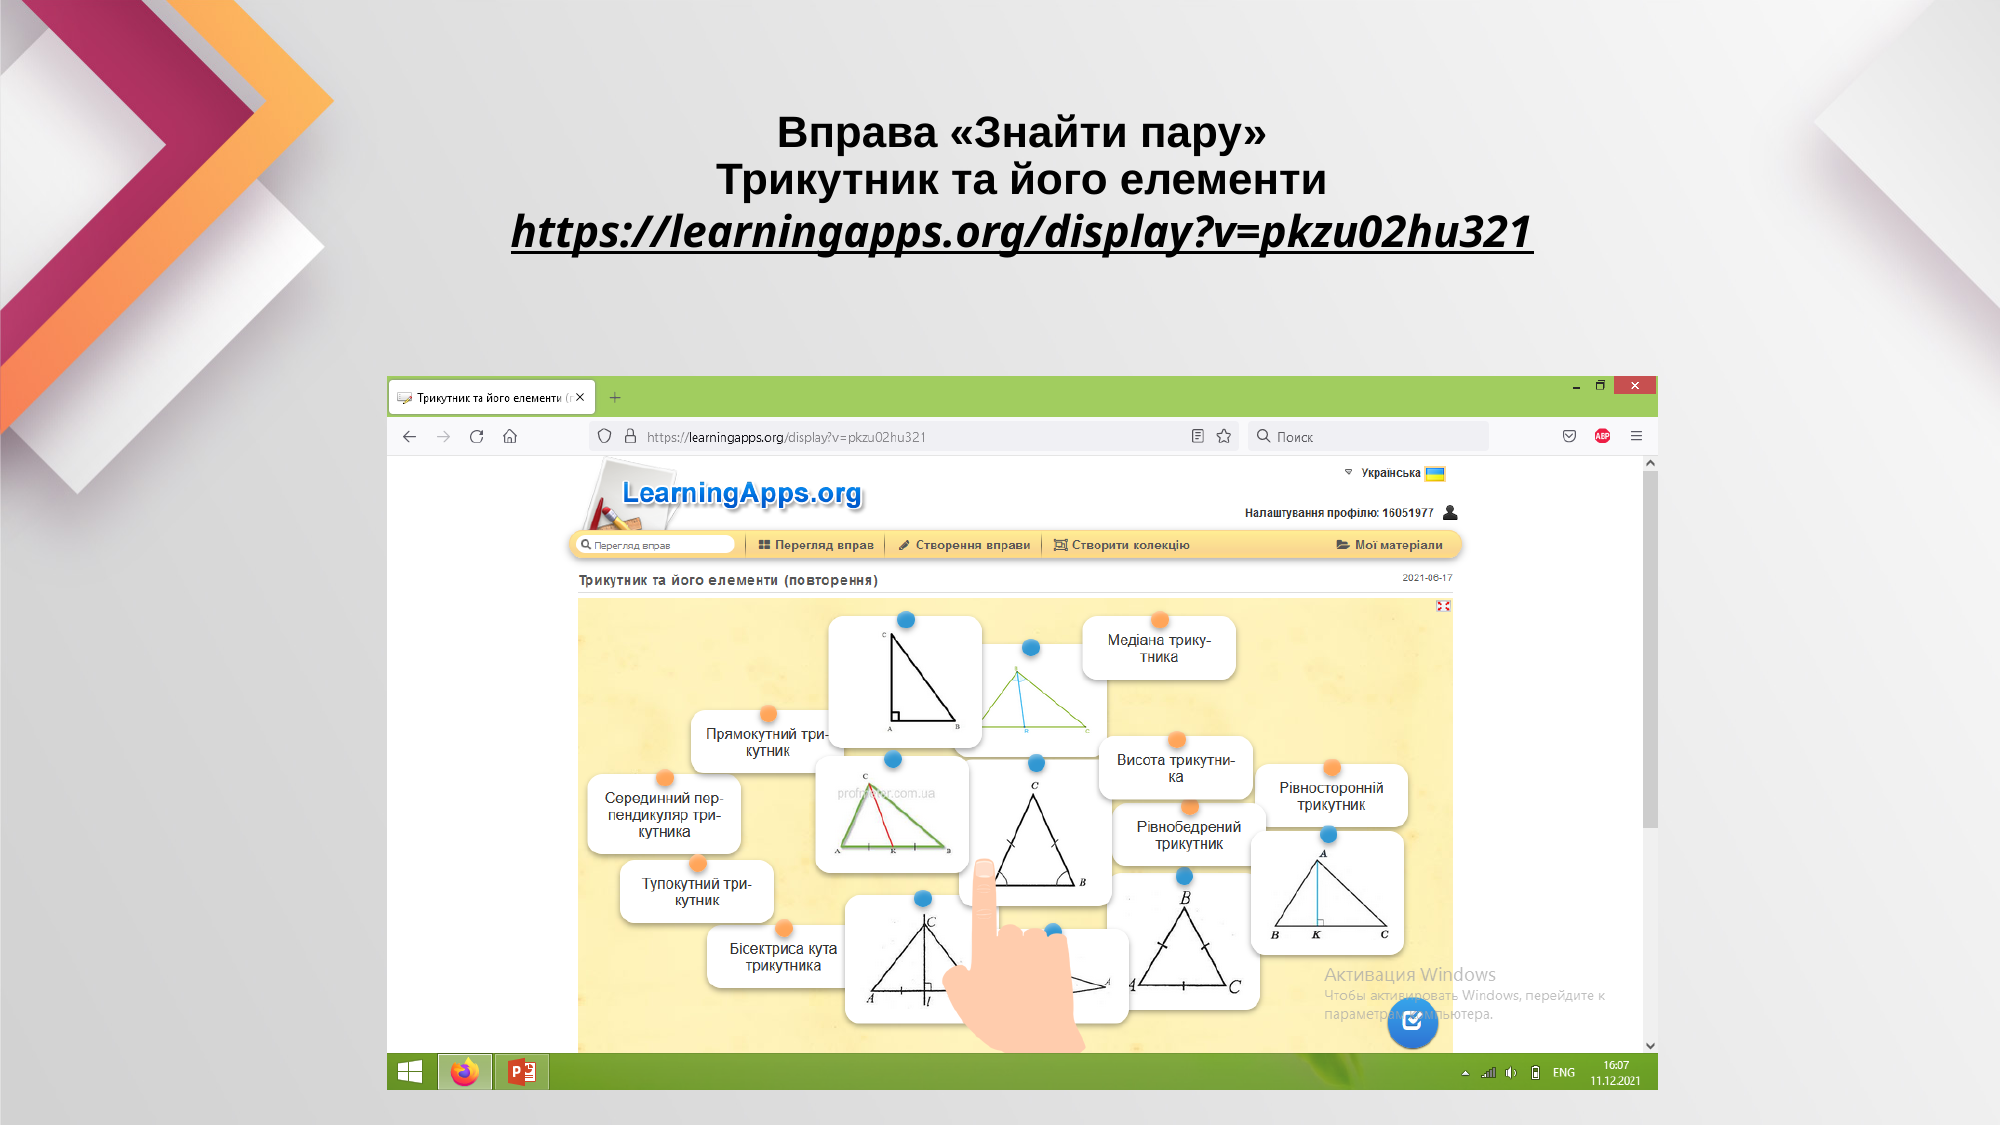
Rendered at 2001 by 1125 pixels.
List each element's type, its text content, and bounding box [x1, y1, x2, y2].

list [387, 376, 1658, 1090]
picture [0, 0, 2000, 1125]
title Вправа «Знайти пару» Трикутник та його елементи https://learningapps.org/display?v=pkzu02hu321 [159, 101, 1885, 319]
